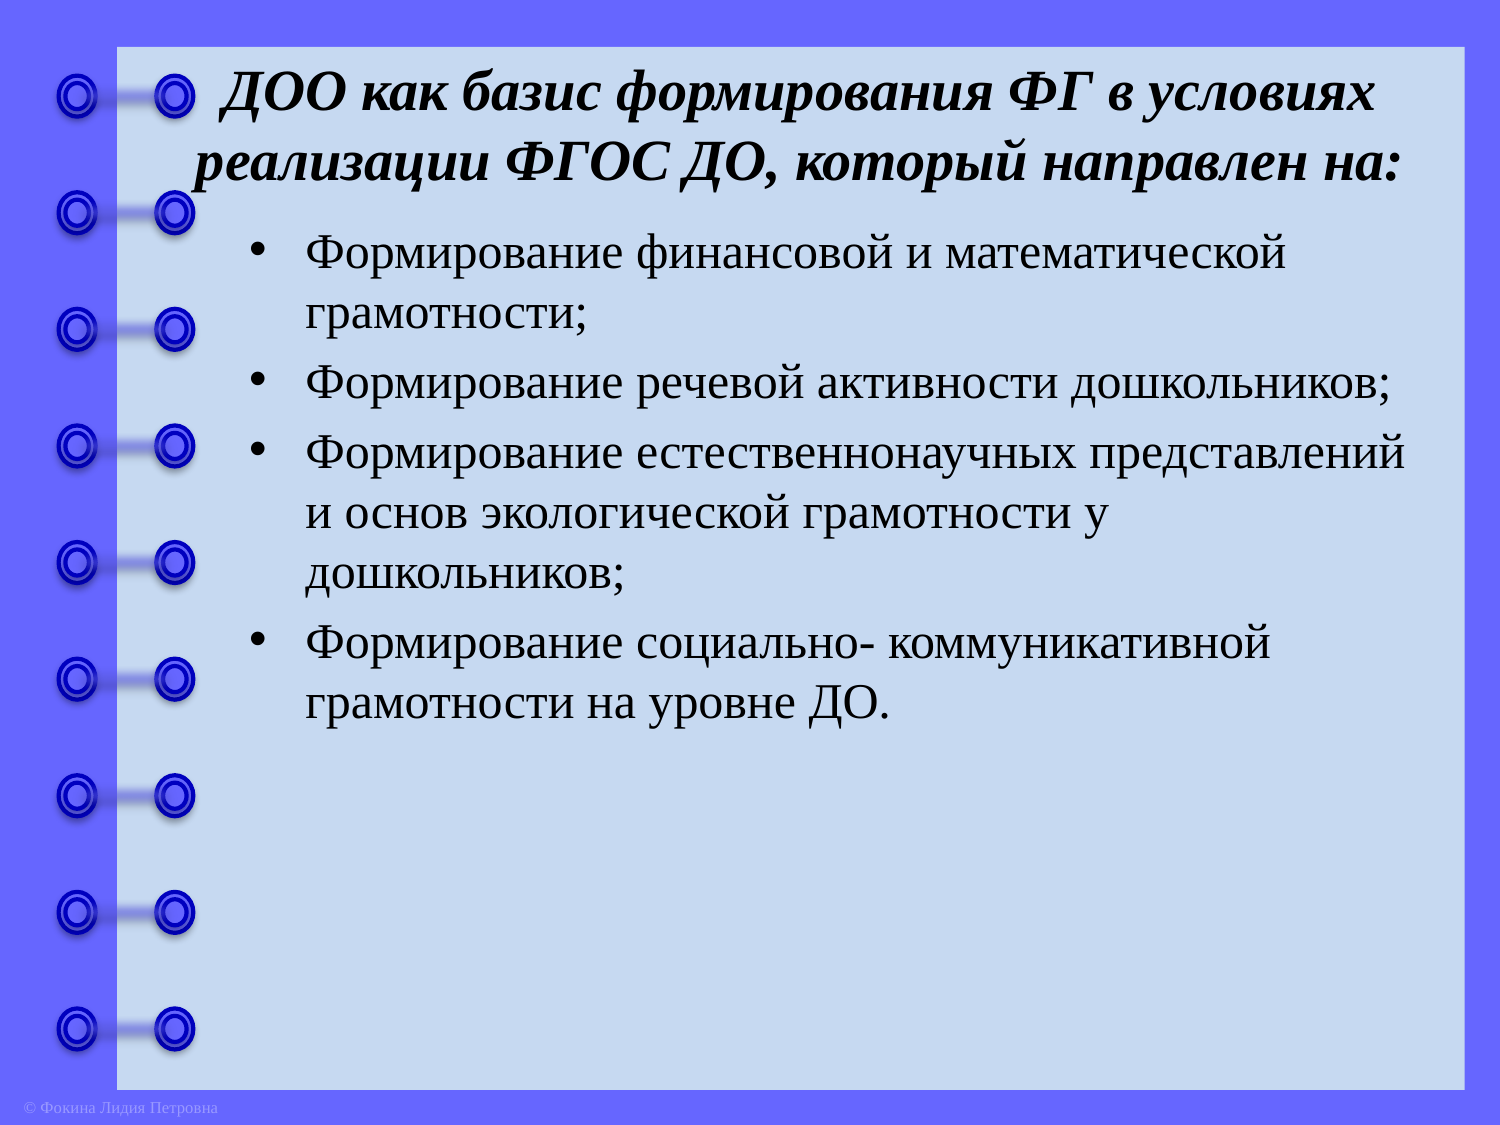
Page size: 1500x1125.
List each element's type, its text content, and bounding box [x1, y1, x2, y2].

title ДОО как базис формирования ФГ в условиях реализации ФГОС ДО, который направлен на: [175, 45, 1425, 340]
list Формирование финансовой и математической грамотности; Формирование речевой активности дошкольников; Формирование естественнонаучных представлений и основ экологической грамотности у дошкольников; Формирование социально- коммуникативной грамотности на уровне ДО. [234, 210, 1442, 1005]
